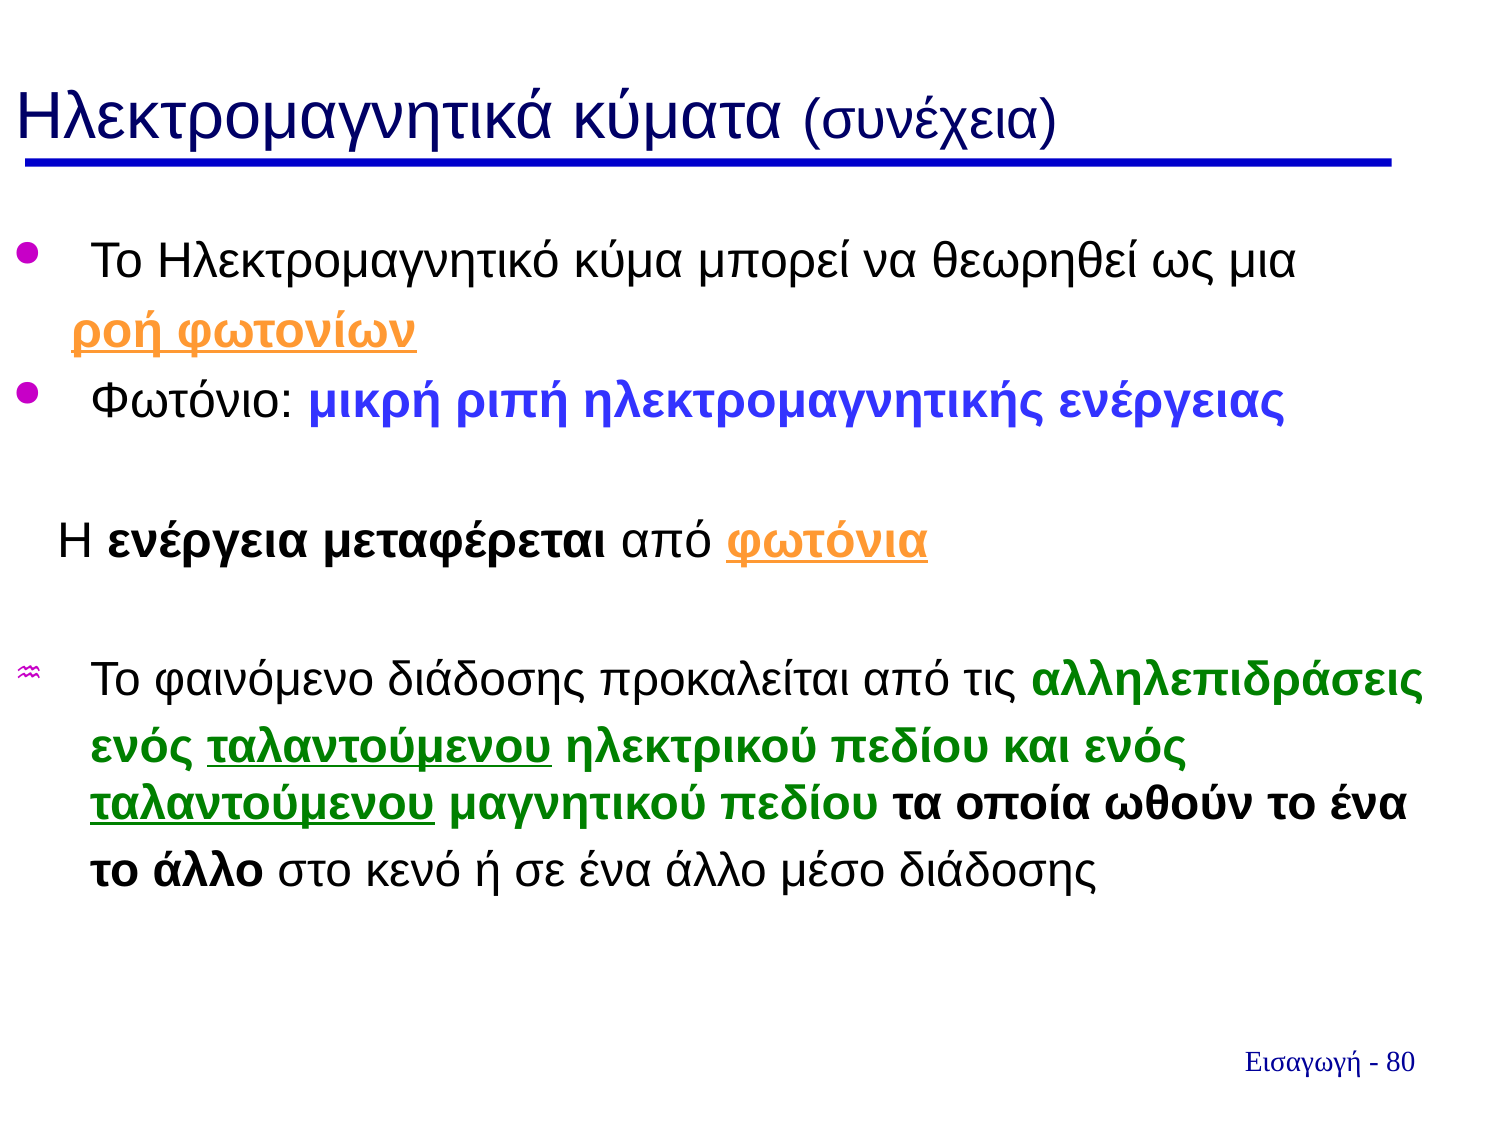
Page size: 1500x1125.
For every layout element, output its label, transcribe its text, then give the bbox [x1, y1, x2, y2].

title Ηλεκτρομαγνητικά κύματα (συνέχεια) [0, 70, 1407, 160]
list Το Ηλεκτρομαγνητικό κύμα μπορεί να θεωρηθεί ως μια ροή φωτονίων Φωτόνιο: μικρή ριπή ηλεκτρομαγνητικής ενέργειας Η ενέργεια μεταφέρεται από φωτόνια Το φαινόμενο διάδοσης προκαλείται από τις αλληλεπιδράσεις ενός ταλαντούμενου ηλεκτρικού πεδίου και ενός ταλαντούμενου μαγνητικού πεδίου τα οποία ωθούν το ένα το άλλο στο κενό ή σε ένα άλλο μέσο διάδοσης [0, 219, 1500, 983]
